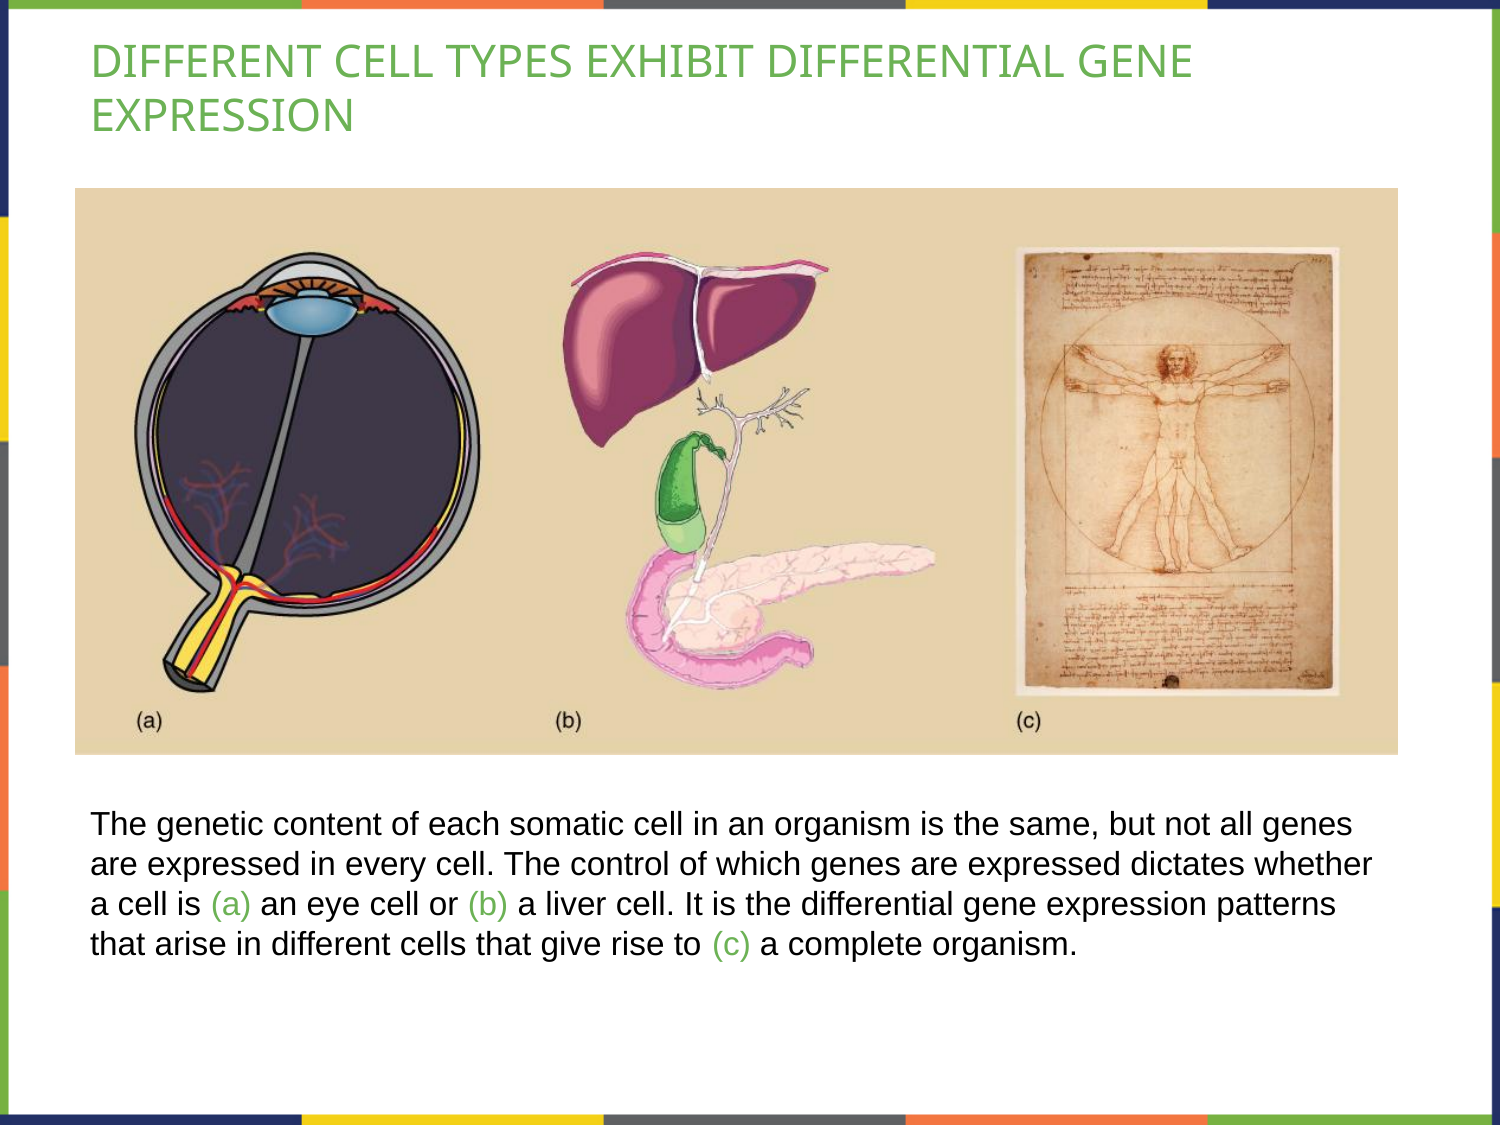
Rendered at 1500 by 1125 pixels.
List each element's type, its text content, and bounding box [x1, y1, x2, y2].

picture [0, 0, 1500, 1125]
title DIFFERENT CELL TYPES EXHIBIT DIFFERENTIAL GENE EXPRESSION [75, 39, 1398, 148]
list The genetic content of each somatic cell in an organism is the same, but not all genes are expressed in every cell. The control of which genes are expressed dictates whether a cell is (a) an eye cell or (b) a liver cell. It is the differential gene expression patterns that arise in different cells that give rise to (c) a complete organism. [75, 794, 1398, 986]
